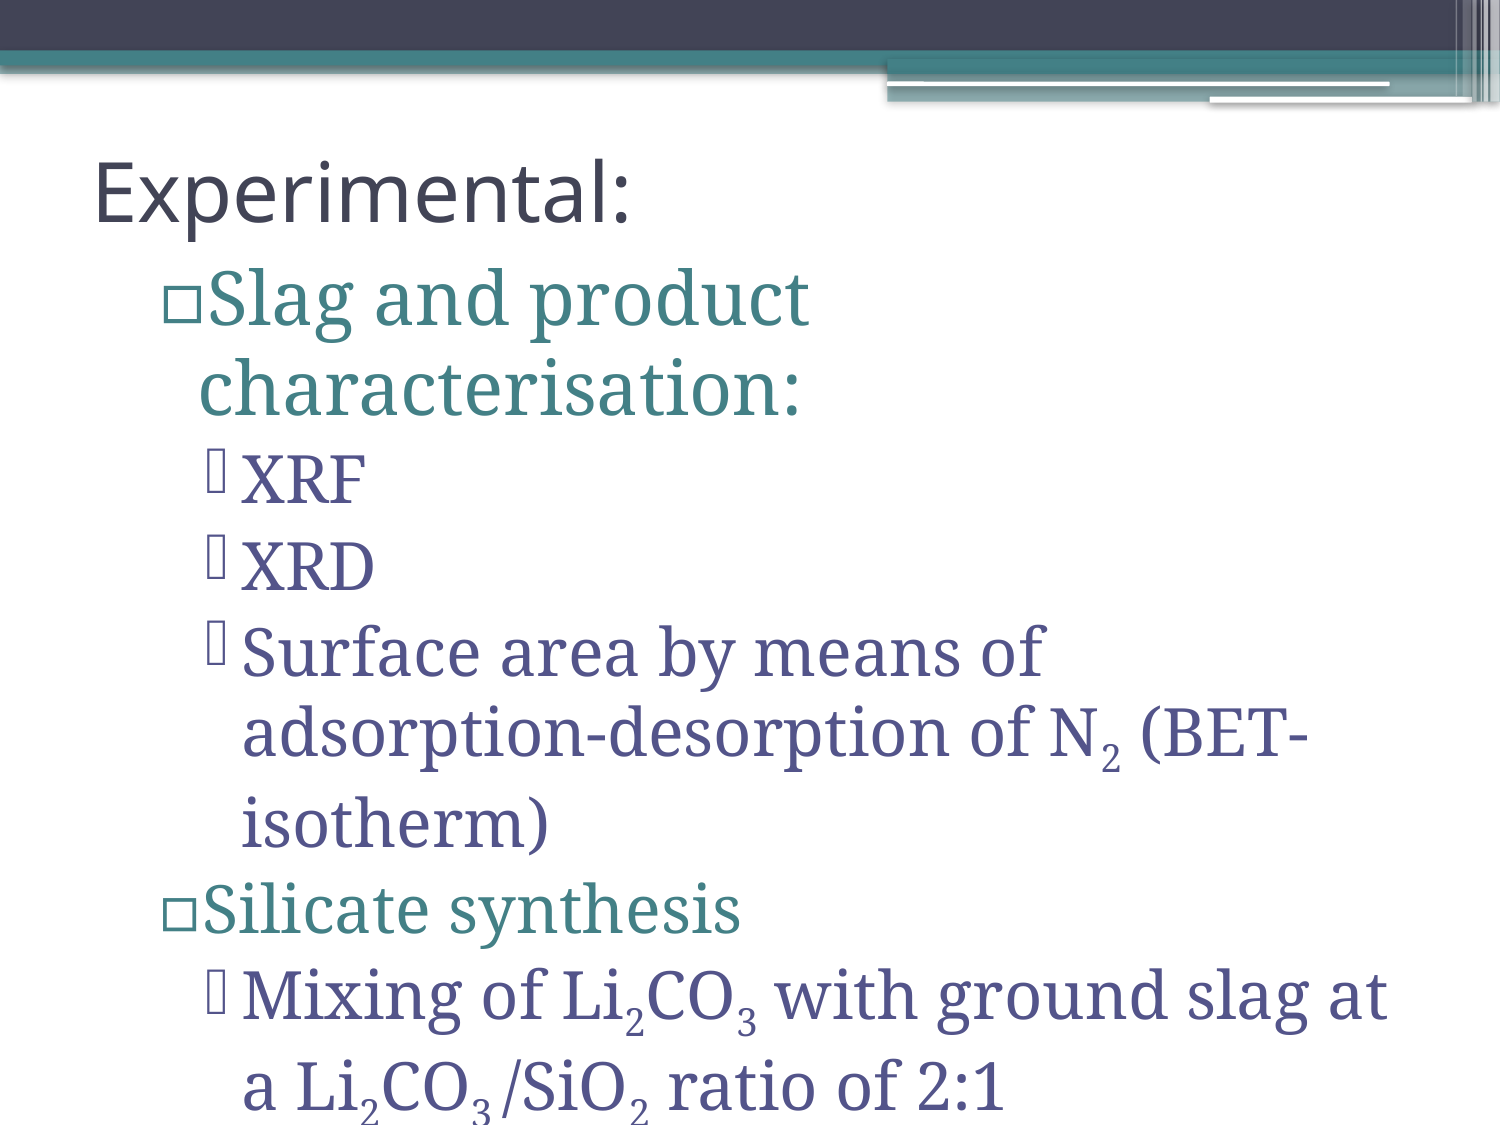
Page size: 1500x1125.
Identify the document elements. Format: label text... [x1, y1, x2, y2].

list Slag and product characterisation: XRF XRD Surface area by means of adsorption-desorption of N2 (BET-isotherm) Silicate synthesis Mixing of Li2CO3 with ground slag at a Li2CO3 /SiO2 ratio of 2:1 Calcination at 850°C for 8h. [75, 243, 1425, 1079]
title Experimental: [76, 101, 1427, 277]
